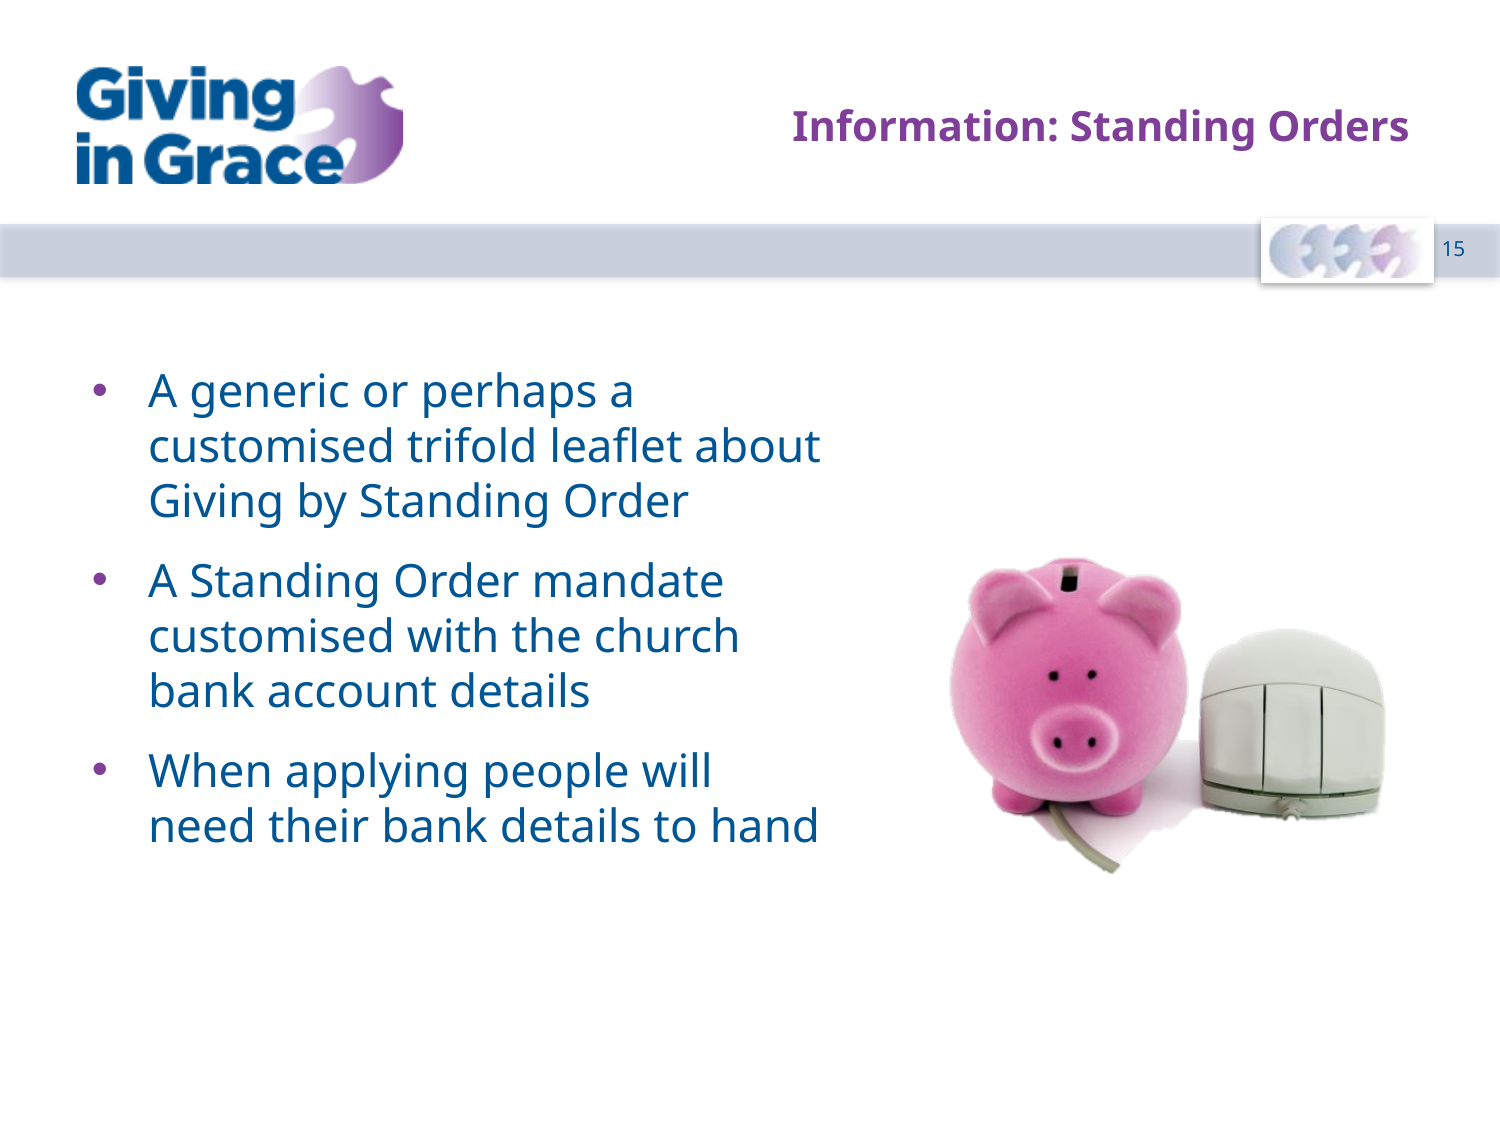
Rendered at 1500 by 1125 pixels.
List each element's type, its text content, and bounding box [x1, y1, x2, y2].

picture [1269, 224, 1427, 278]
title Information: Standing Orders [474, 66, 1425, 184]
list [831, 488, 1500, 935]
list A generic or perhaps a customised trifold leaflet about Giving by Standing Order A Standing Order mandate customised with the church bank account details When applying people will need their bank details to hand [76, 354, 844, 1093]
